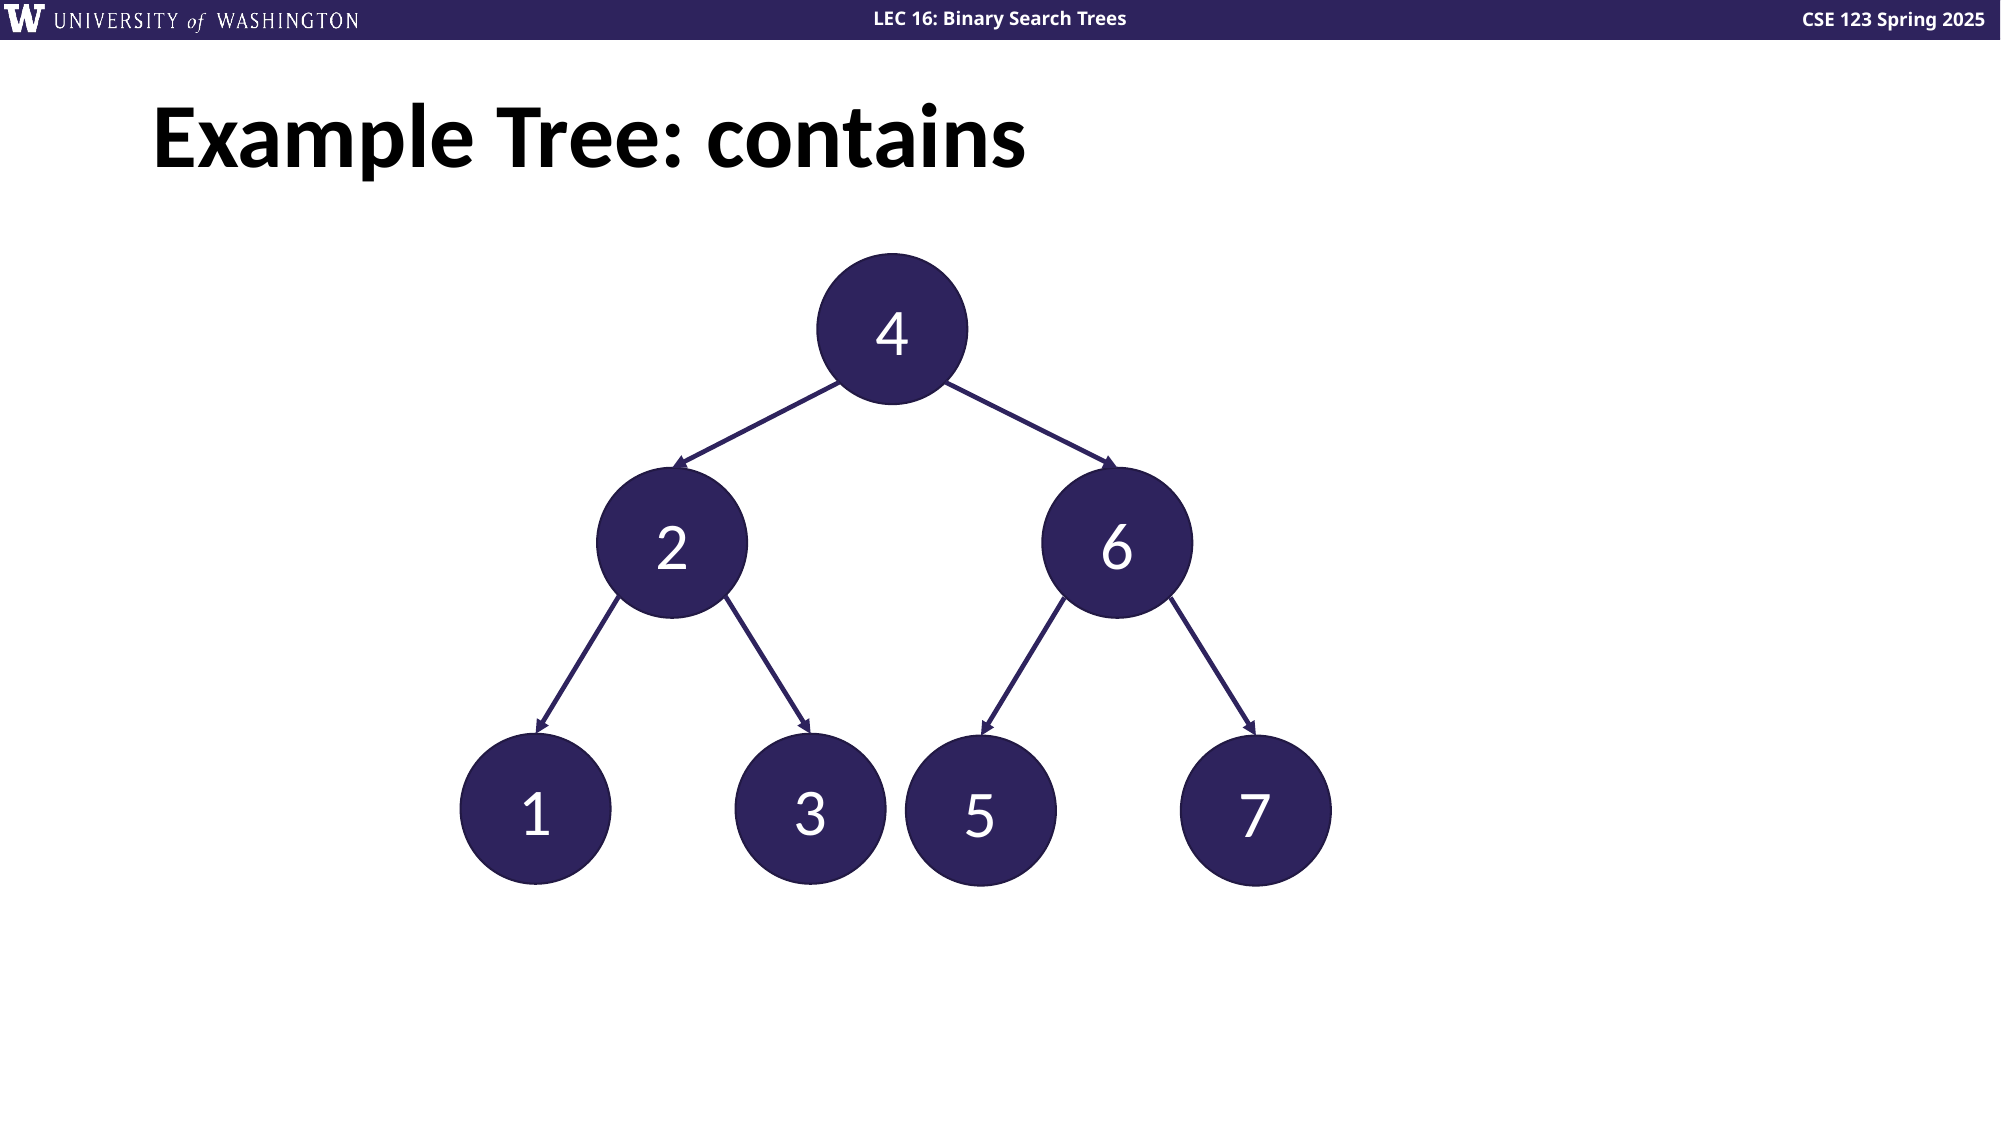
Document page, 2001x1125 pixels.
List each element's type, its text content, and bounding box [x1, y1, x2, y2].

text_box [725, 595, 811, 734]
text_box 2 [596, 466, 749, 619]
text_box 3 [734, 732, 887, 885]
text_box 5 [904, 734, 1057, 887]
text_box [980, 597, 1065, 736]
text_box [1170, 597, 1256, 736]
text_box 6 [1041, 466, 1194, 619]
text_box 7 [1179, 734, 1332, 887]
picture [4, 4, 358, 33]
text_box 4 [816, 253, 969, 406]
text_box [945, 382, 1118, 468]
title Example Tree: contains [137, 74, 1863, 200]
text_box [672, 382, 840, 468]
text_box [535, 595, 620, 734]
text_box 1 [459, 732, 612, 885]
